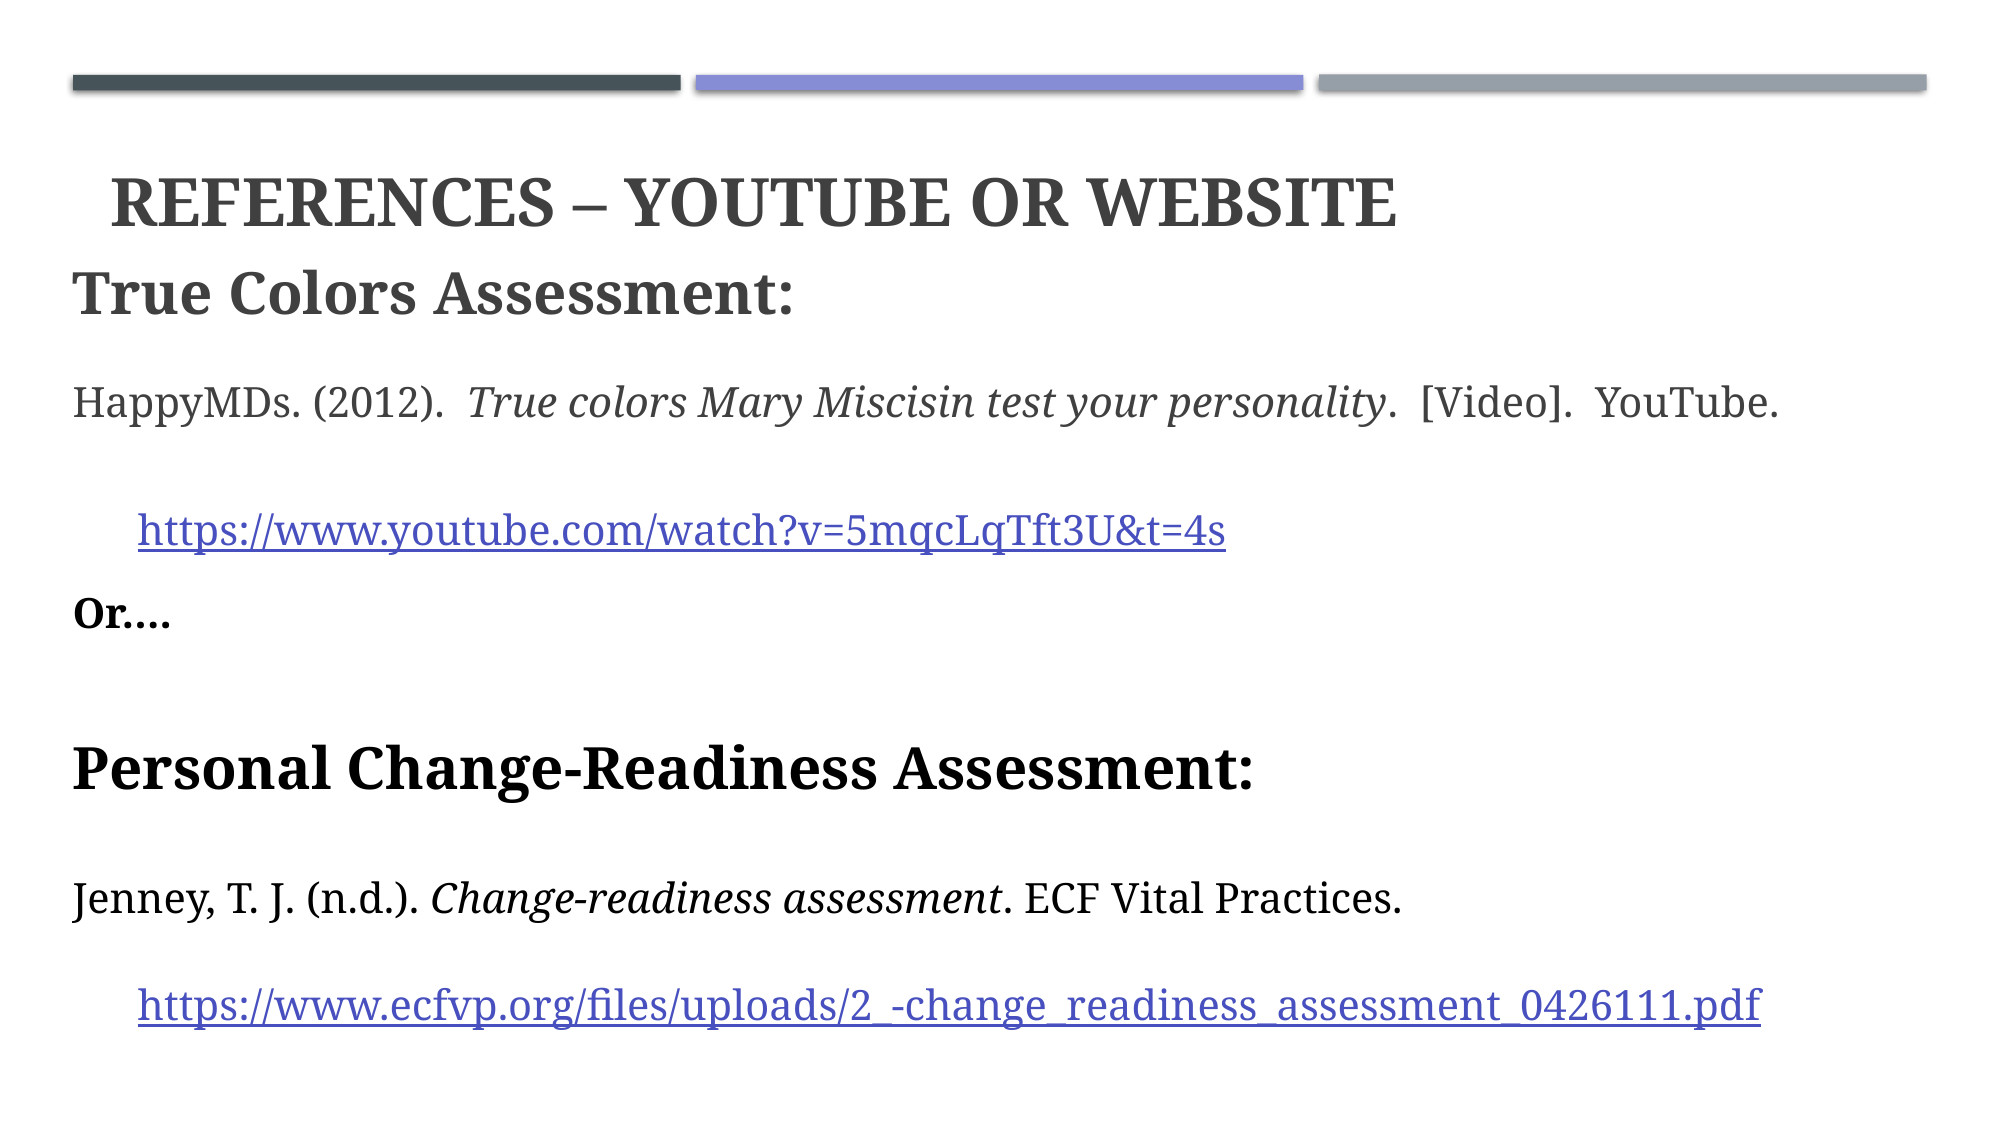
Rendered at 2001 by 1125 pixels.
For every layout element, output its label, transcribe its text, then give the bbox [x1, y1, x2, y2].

list True Colors Assessment: HappyMDs. (2012). True colors Mary Miscisin test your personality. [Video]. YouTube. https://www.youtube.com/watch?v=5mqcLqTft3U&t=4s Or…. Personal Change-Readiness Assessment: Jenney, T. J. (n.d.). Change-readiness assessment. ECF Vital Practices. https://www.ecfvp.org/files/uploads/2_-change_readiness_assessment_0426111.pdf [57, 272, 1943, 1026]
title References – YouTube or Website [95, 115, 1905, 248]
